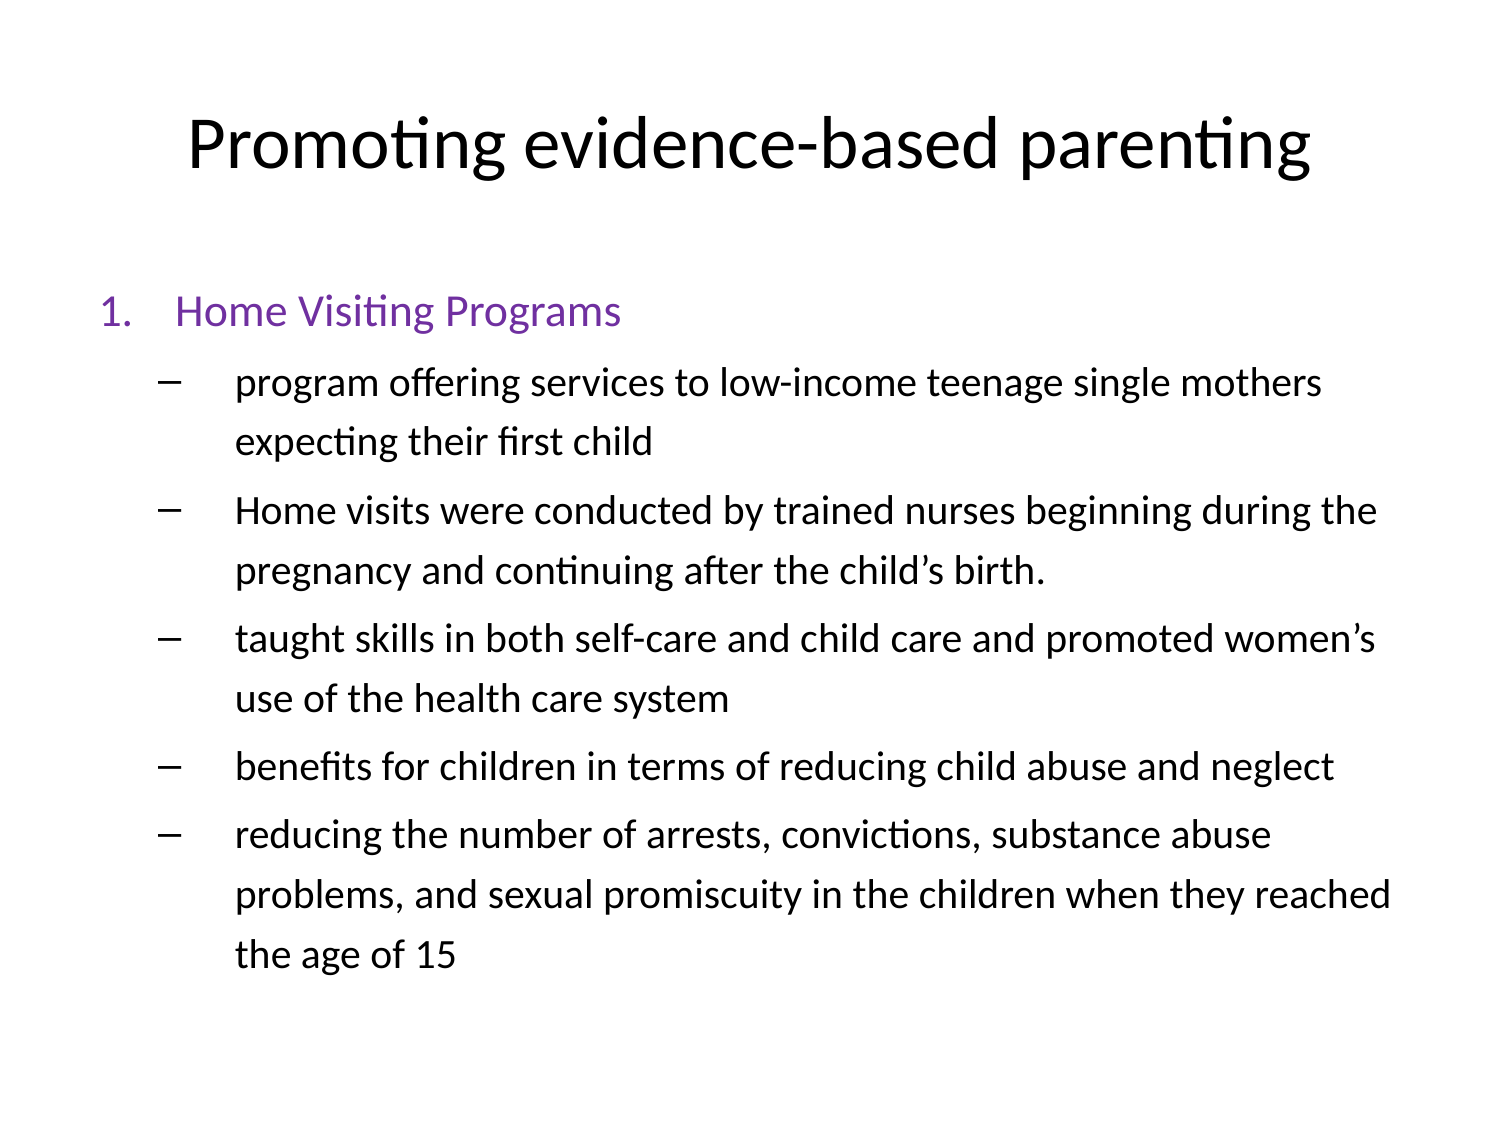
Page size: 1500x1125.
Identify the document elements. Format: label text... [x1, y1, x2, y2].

title Promoting evidence-based parenting [75, 45, 1425, 233]
list Home Visiting Programs program offering services to low-income teenage single mothers expecting their first child Home visits were conducted by trained nurses beginning during the pregnancy and continuing after the child’s birth. taught skills in both self-care and child care and promoted women’s use of the health care system benefits for children in terms of reducing child abuse and neglect reducing the number of arrests, convictions, substance abuse problems, and sexual promiscuity in the children when they reached the age of 15 [75, 262, 1425, 1005]
